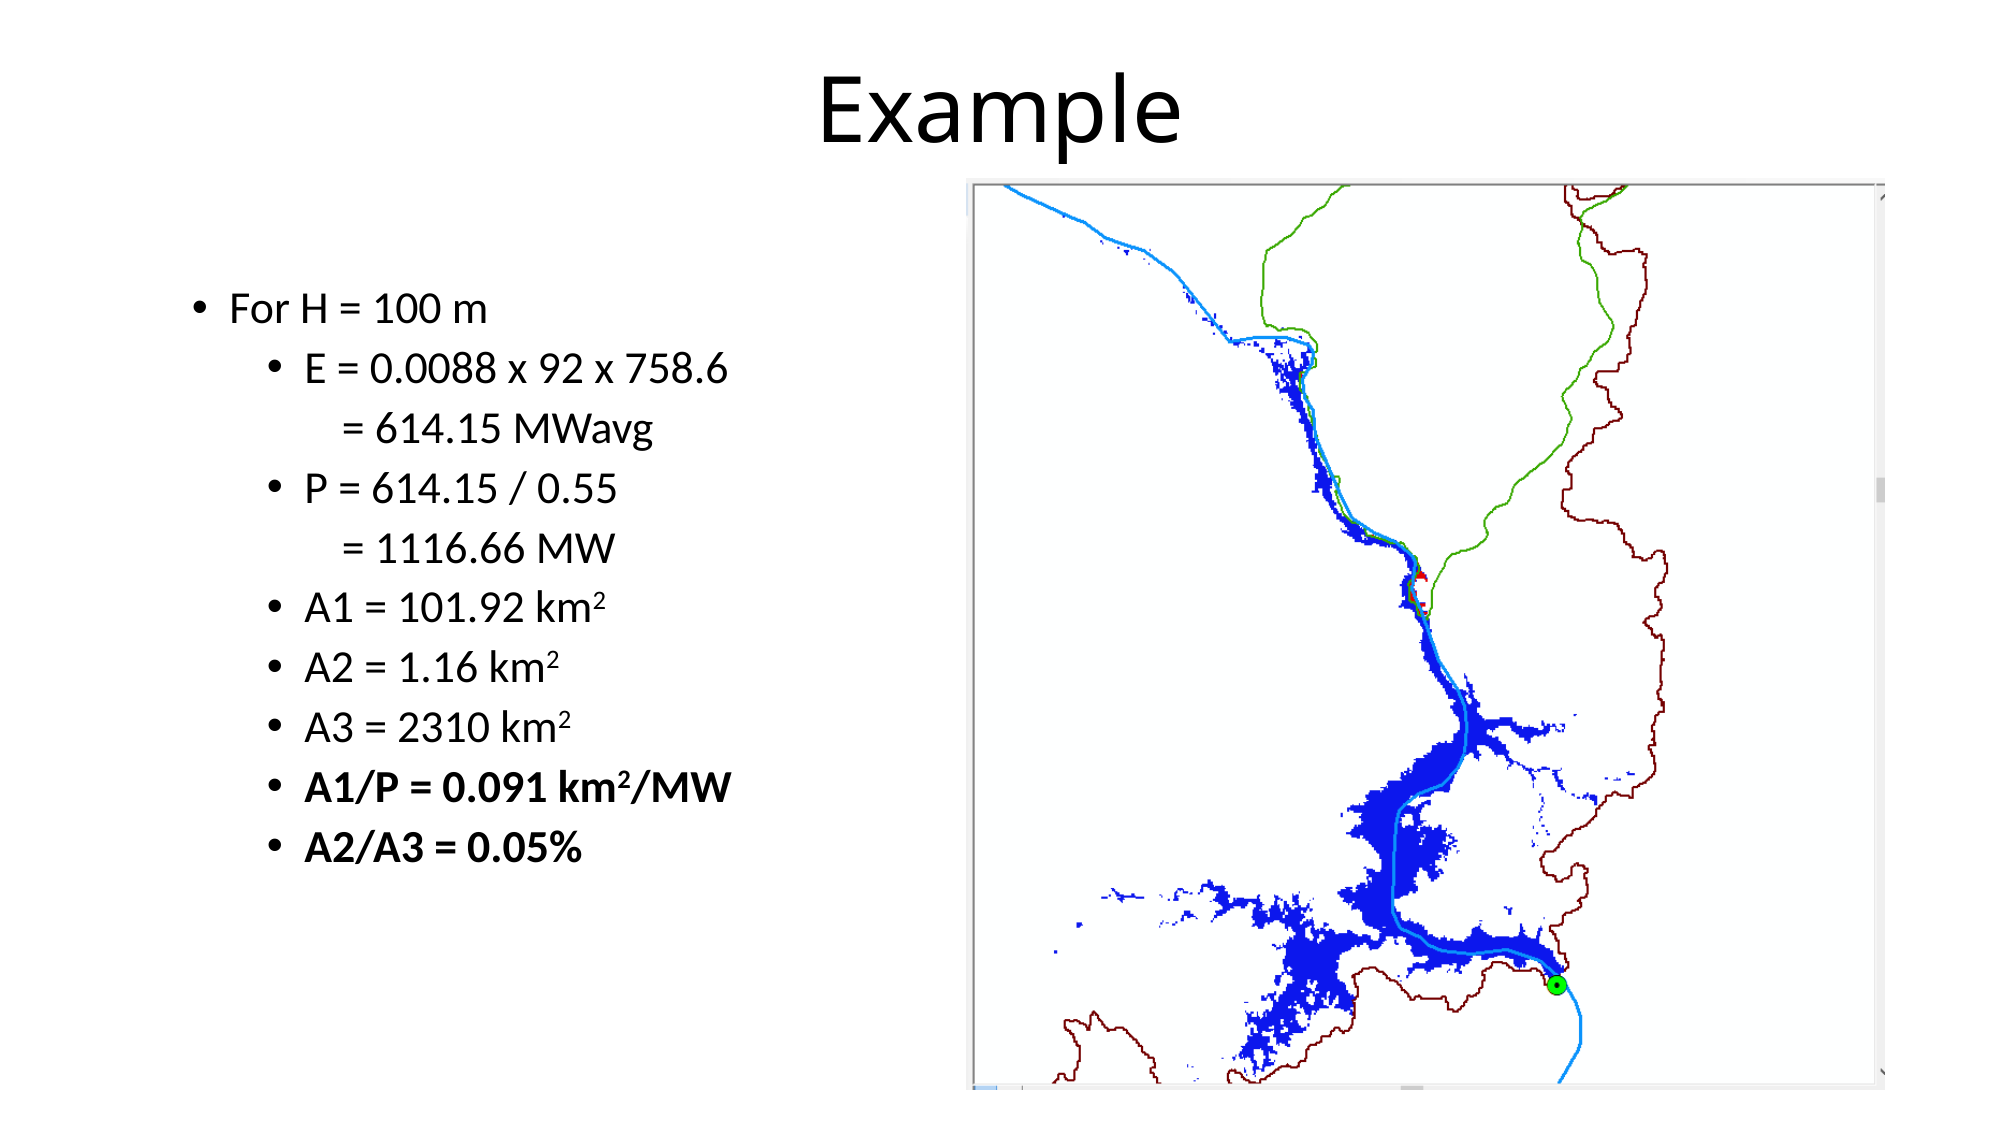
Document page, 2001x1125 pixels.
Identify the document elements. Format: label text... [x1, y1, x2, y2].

list For H = 100 m E = 0.0088 x 92 x 758.6 = 614.15 MWavg P = 614.15 / 0.55 = 1116.66 MW A1 = 101.92 km2 A2 = 1.16 km2 A3 = 2310 km2 A1/P = 0.091 km2/MW A2/A3 = 0.05% [176, 276, 831, 991]
picture [966, 178, 1885, 1090]
title Example [137, 47, 1863, 179]
